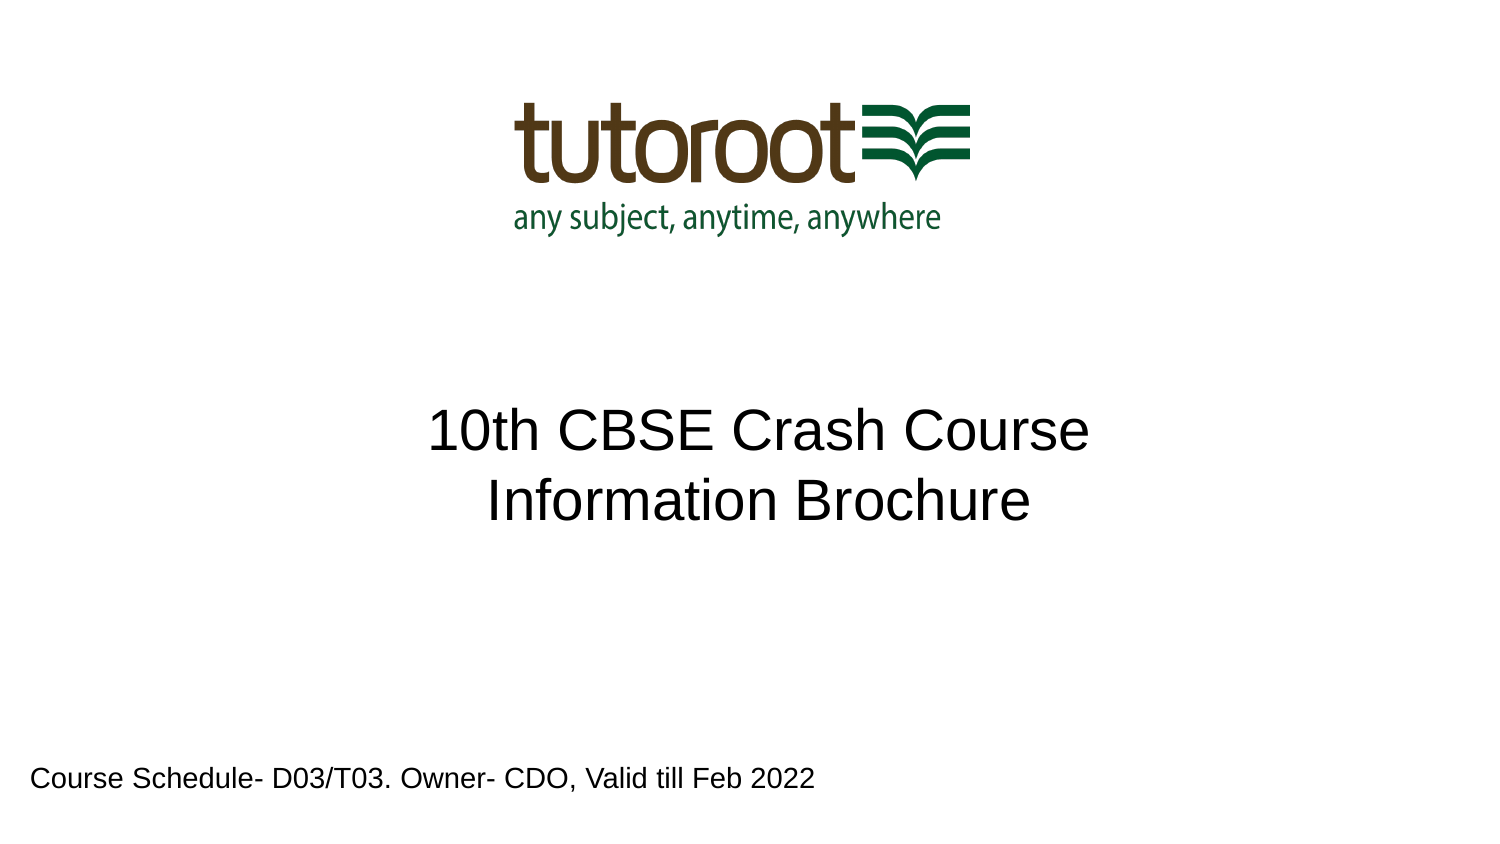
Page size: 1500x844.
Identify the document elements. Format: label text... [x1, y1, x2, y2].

text_box Course Schedule- D03/T03. Owner- CDO, Valid till Feb 2022 [14, 743, 1007, 809]
picture [510, 18, 974, 321]
text_box 10th CBSE Crash Course Information Brochure [348, 384, 1172, 540]
